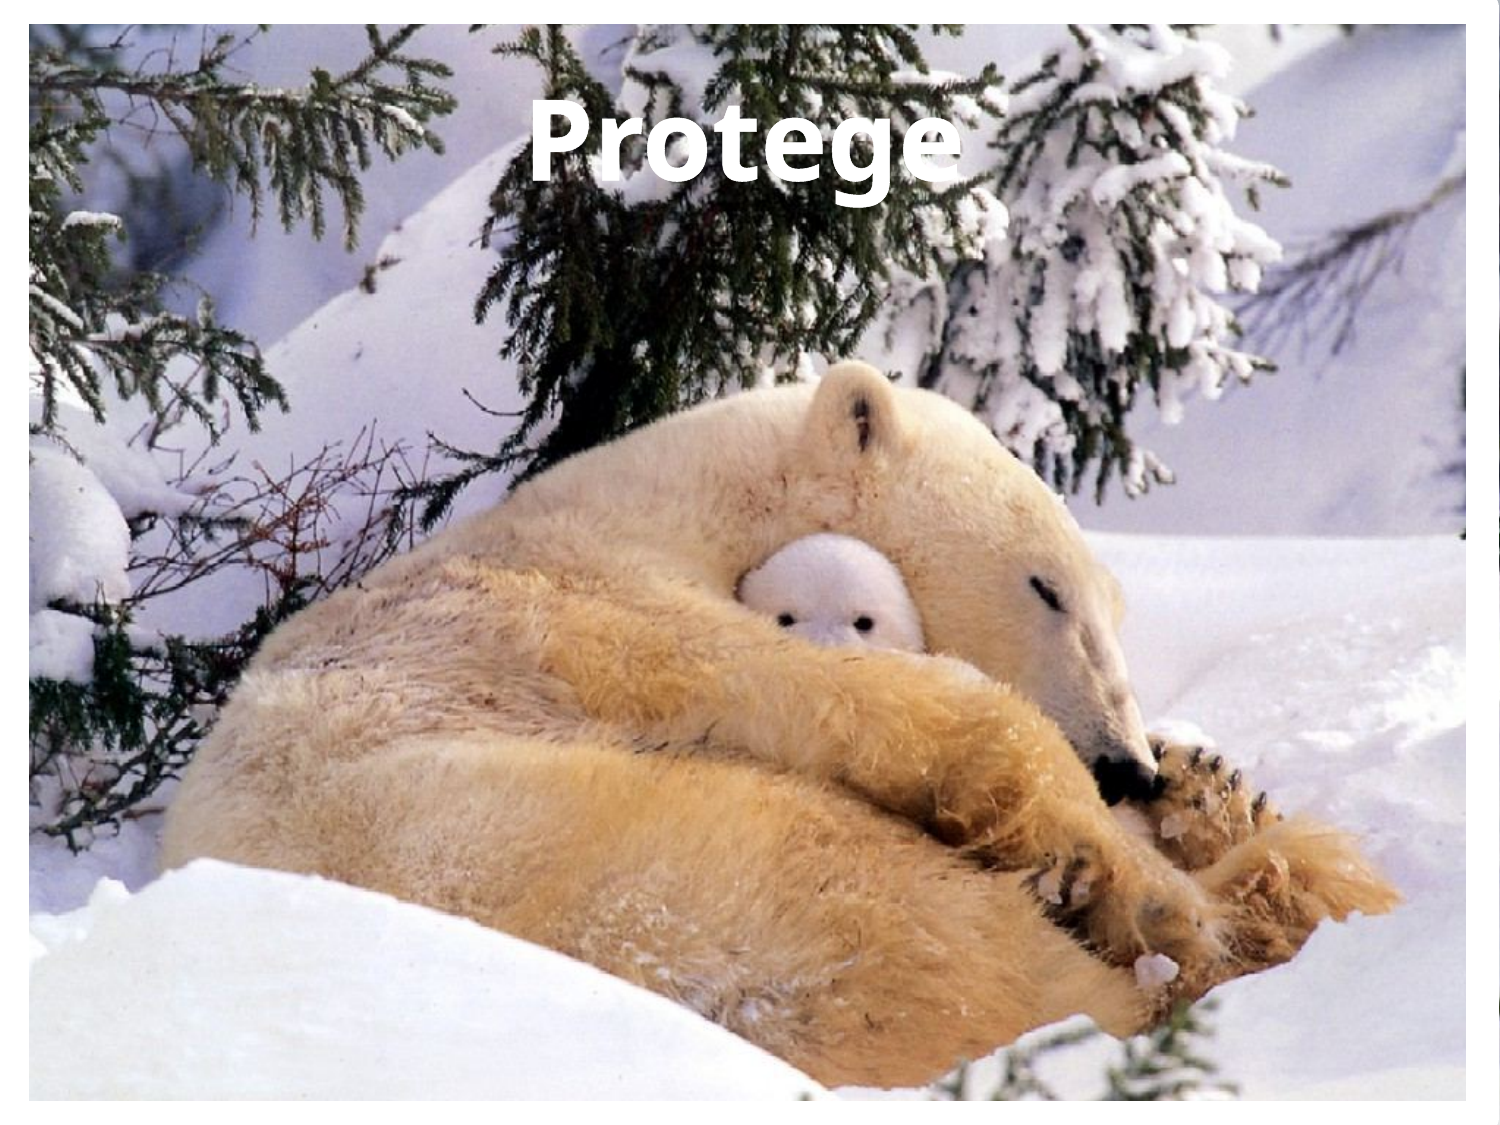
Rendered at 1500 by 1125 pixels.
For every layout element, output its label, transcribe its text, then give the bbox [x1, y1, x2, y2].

text_box [10, 5, 1484, 1120]
text_box Protege [53, 60, 1436, 211]
picture [0, 0, 1500, 1125]
